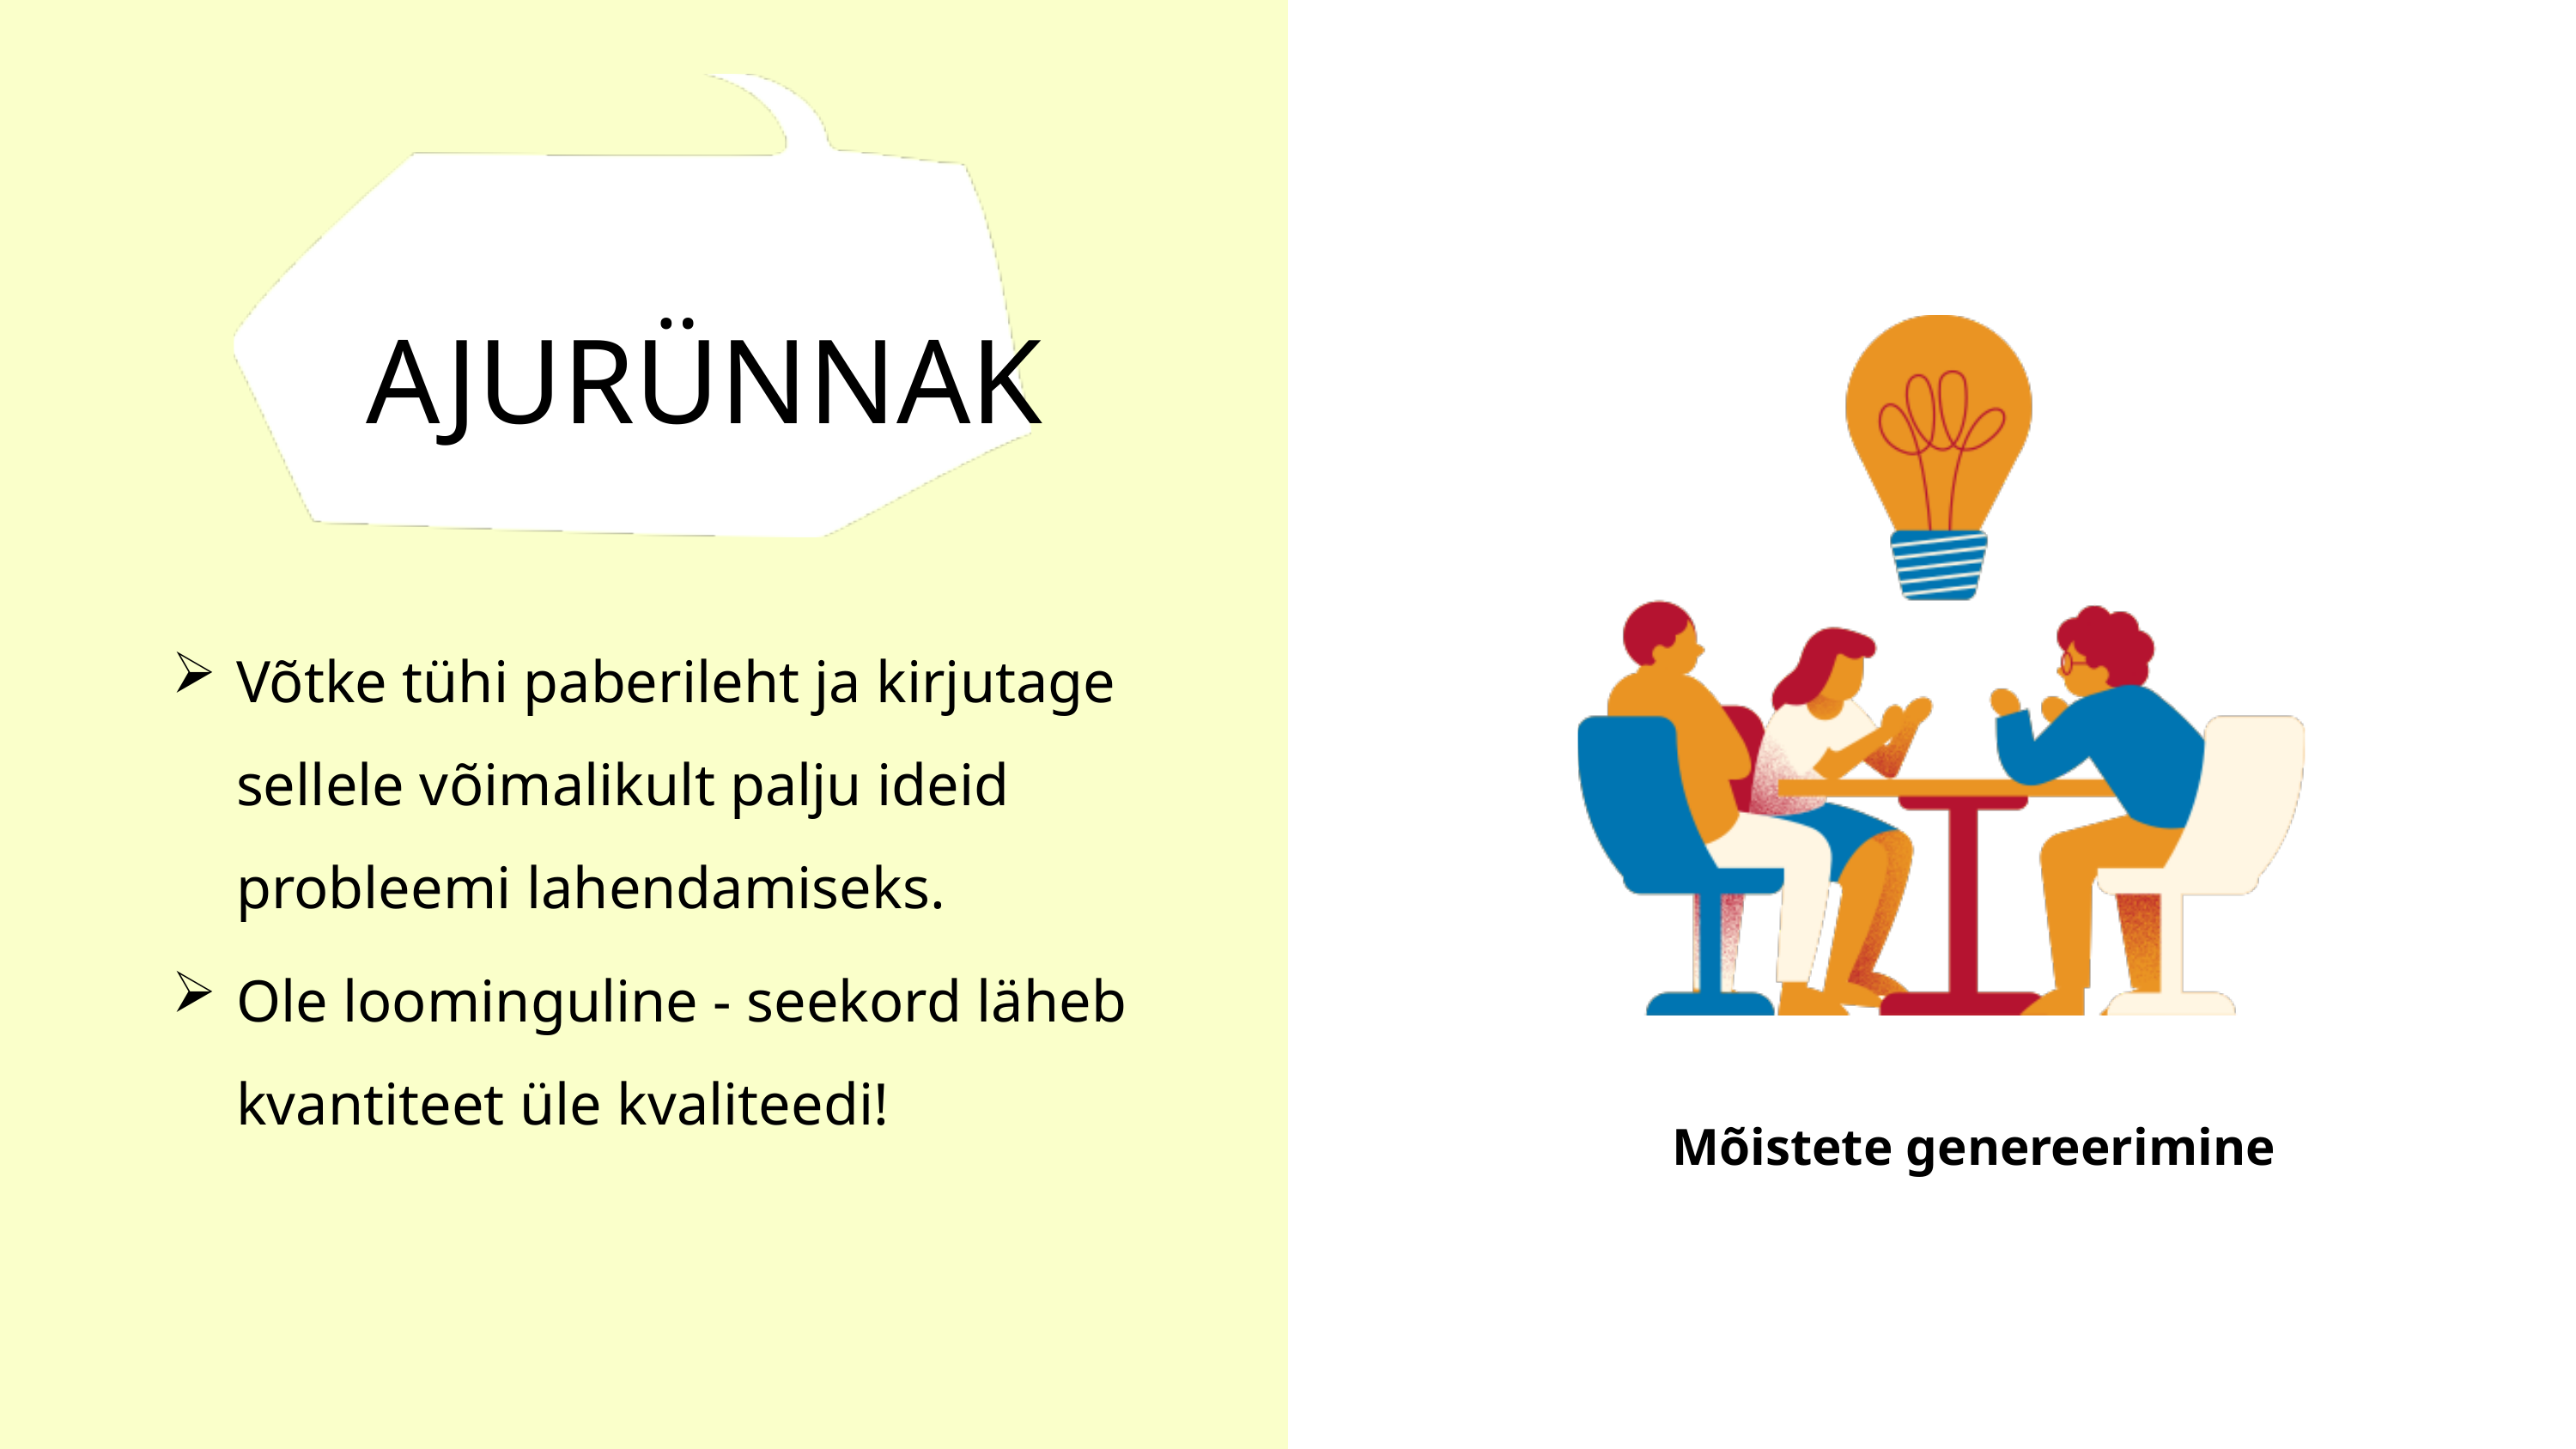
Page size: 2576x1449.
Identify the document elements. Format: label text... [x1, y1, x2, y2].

text_box Mõistete genereerimine [1595, 1078, 2359, 1182]
text_box AJURÜNNAK [1032, 246, 1394, 447]
picture [234, 74, 1032, 537]
text_box [0, 0, 1288, 1449]
text_box [1577, 315, 2306, 1016]
text_box Võtke tühi paberileht ja kirjutage sellele võimalikult palju ideid probleemi lahendamiseks. Ole loominguline - seekord läheb kvantiteet üle kvaliteedi! [107, 610, 1158, 1137]
